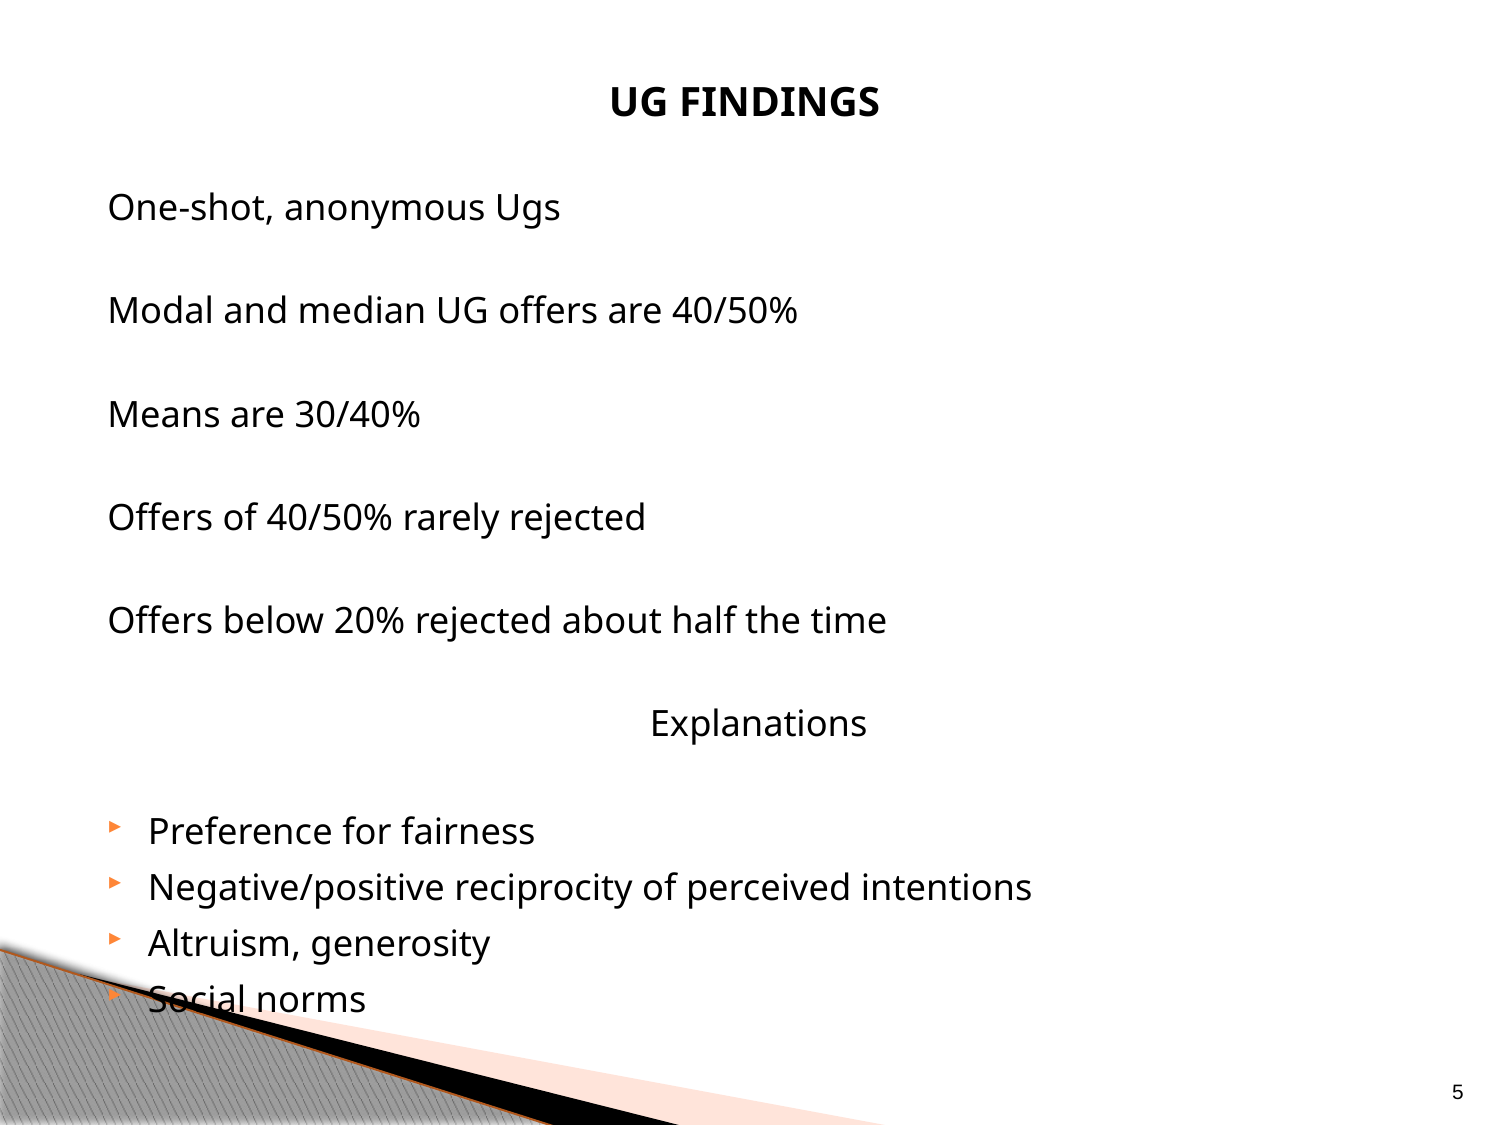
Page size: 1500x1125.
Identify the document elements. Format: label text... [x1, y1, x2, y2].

list Ug FINdINGS One-shot, anonymous Ugs Modal and median UG offers are 40/50% Means are 30/40% Offers of 40/50% rarely rejected Offers below 20% rejected about half the time Explanations Preference for fairness Negative/positive reciprocity of perceived intentions Altruism, generosity Social norms [75, 58, 1425, 1035]
slide_number 5 [1418, 1051, 1479, 1112]
